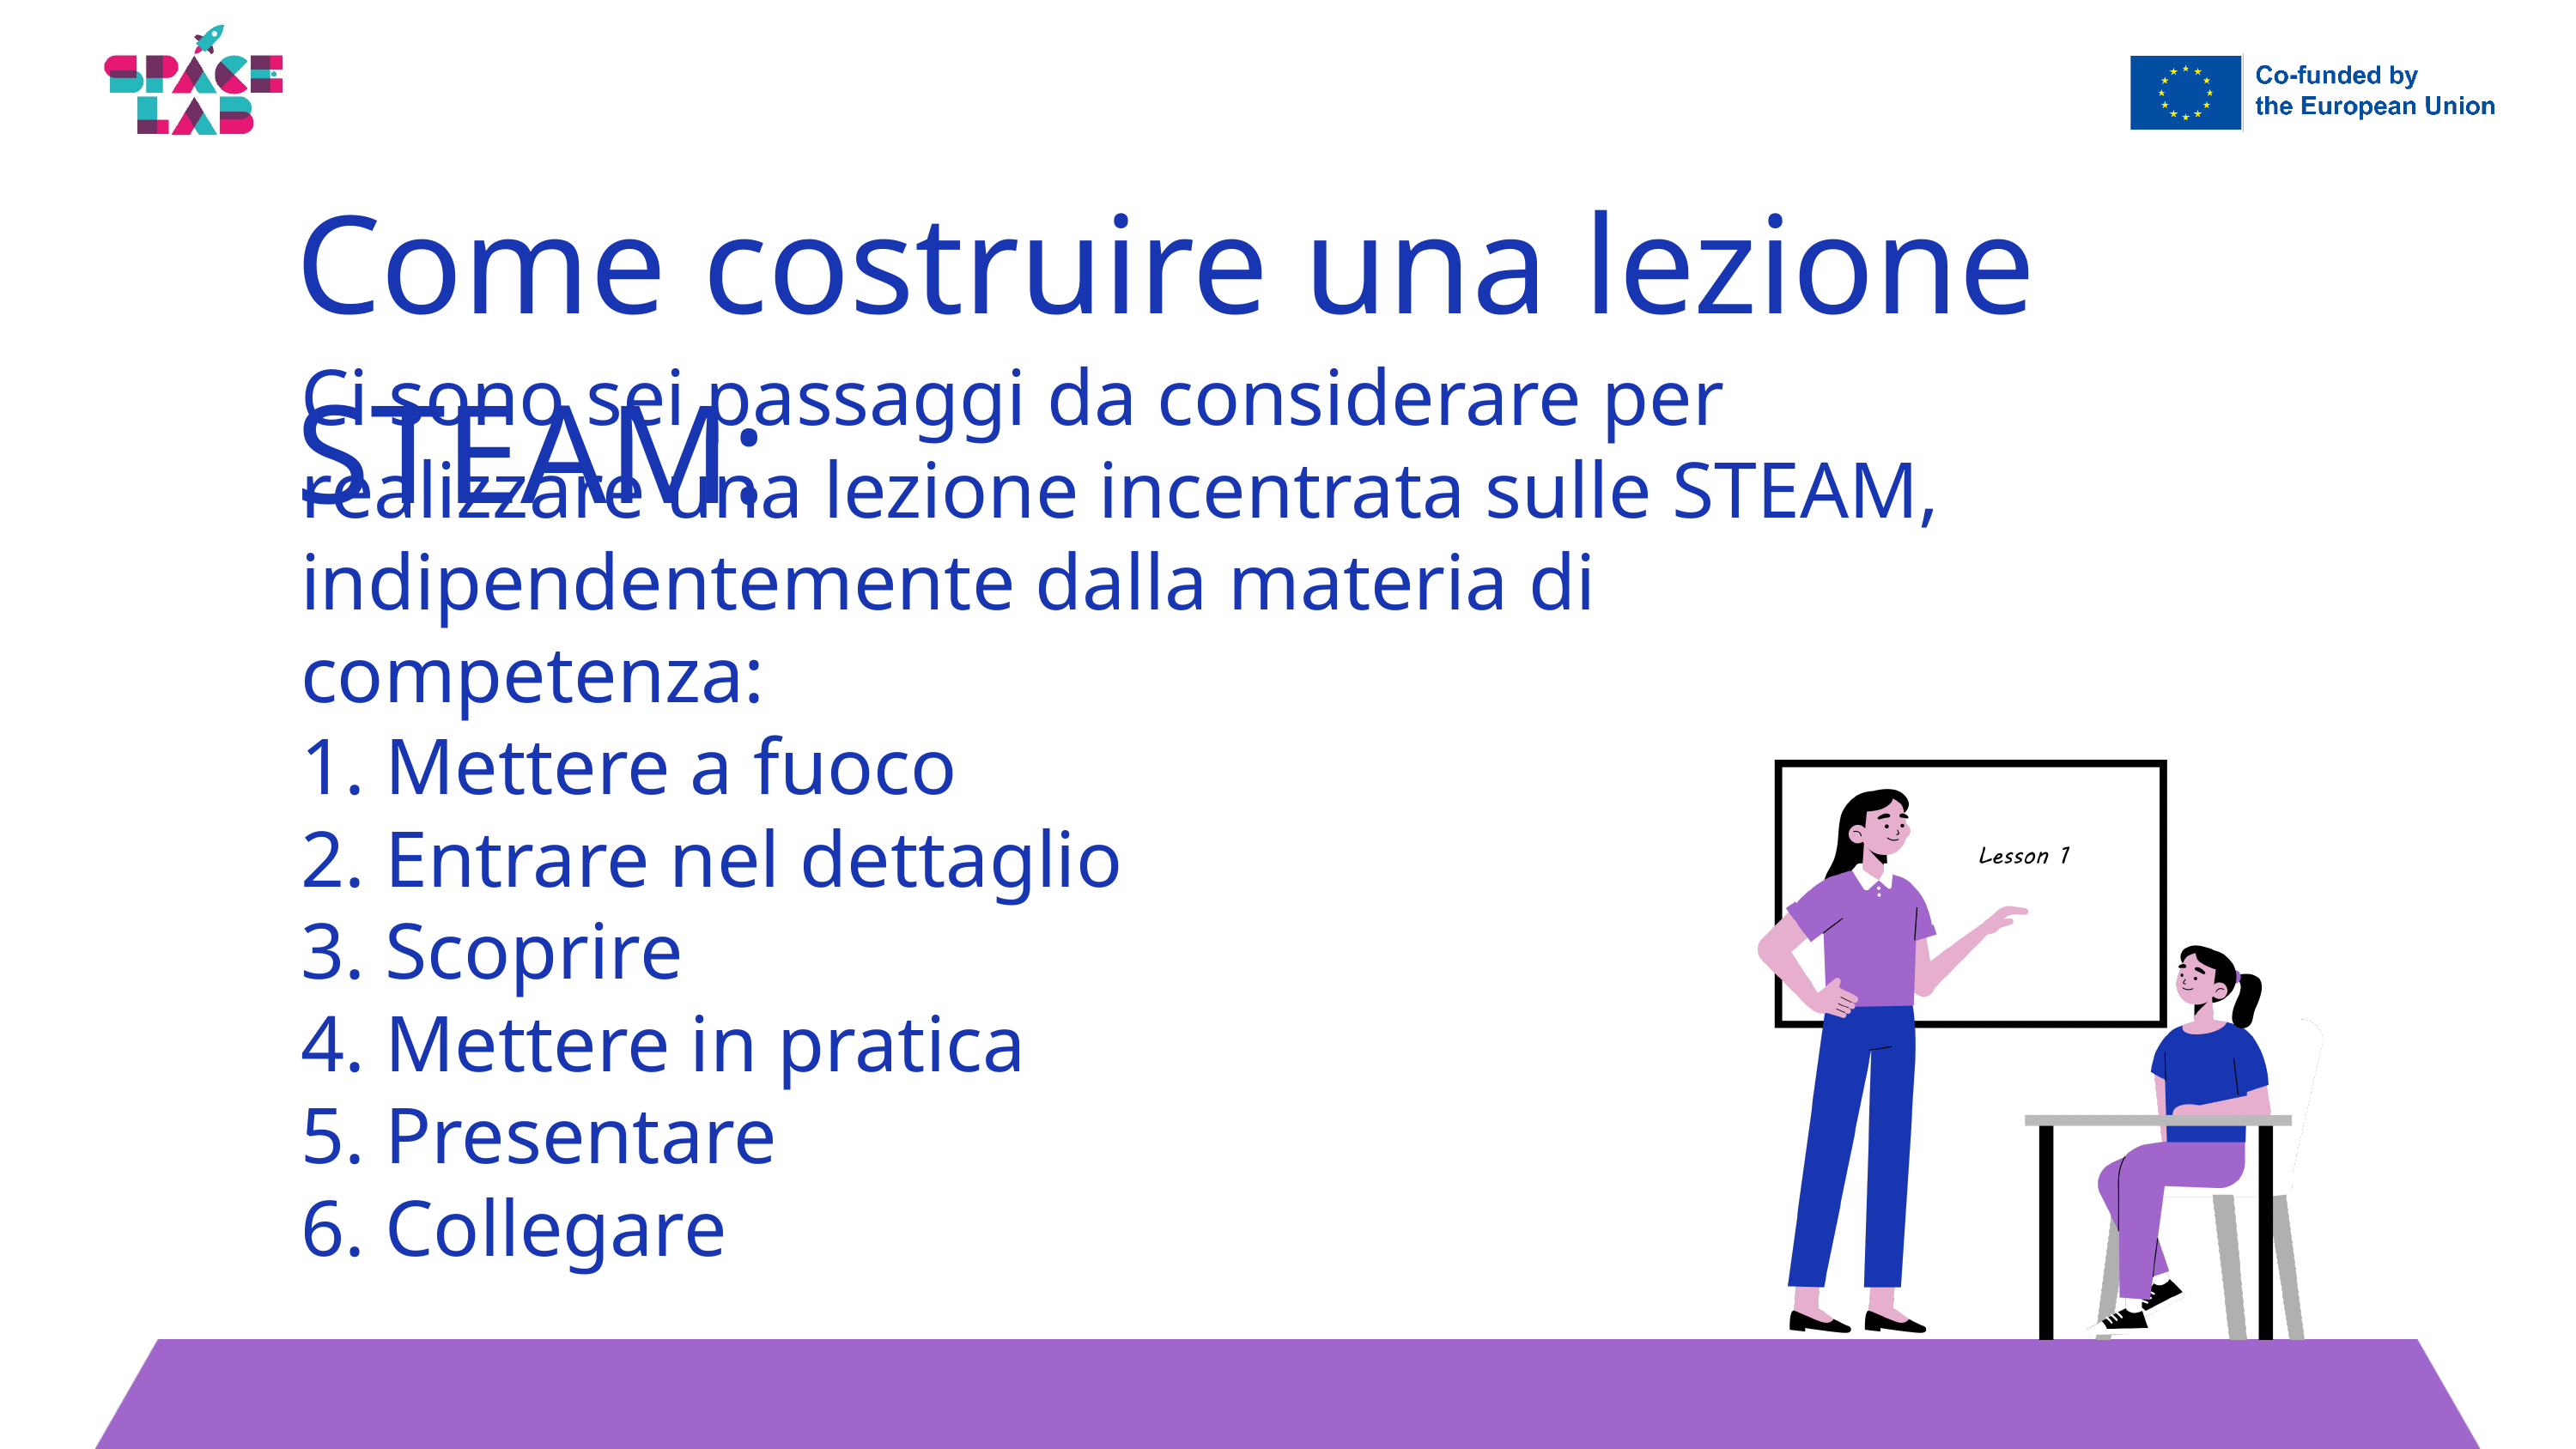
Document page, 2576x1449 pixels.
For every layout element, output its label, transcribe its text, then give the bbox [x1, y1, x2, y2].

picture [2124, 50, 2523, 135]
picture [95, 760, 2481, 1449]
text_box Come costruire una lezione STEAM: [295, 149, 2477, 531]
text_box Ci sono sei passaggi da considerare per realizzare una lezione incentrata sulle STEAM, indipendentemente dalla materia di competenza: 1. Mettere a fuoco 2. Entrare nel dettaglio 3. Scoprire 4. Mettere in pratica 5. Presentare 6. Collegare [301, 531, 2018, 1272]
picture [95, 15, 290, 142]
